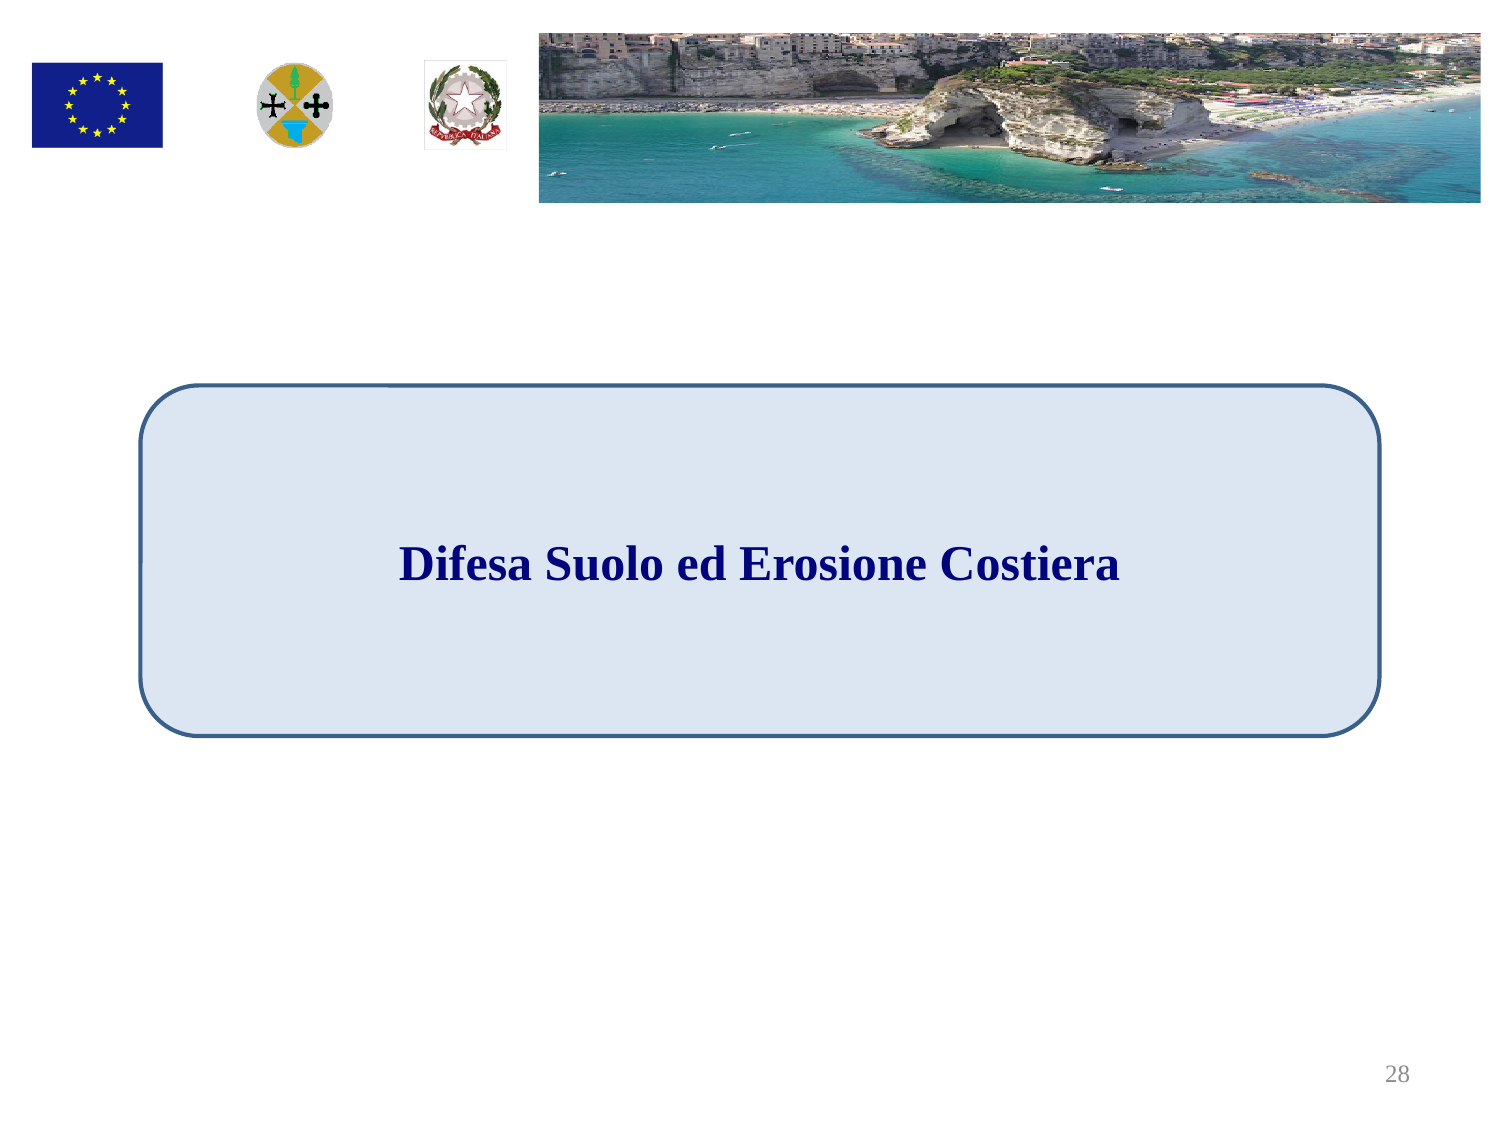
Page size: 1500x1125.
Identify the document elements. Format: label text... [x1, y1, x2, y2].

slide_number 28 [1074, 1042, 1425, 1103]
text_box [29, 33, 1481, 203]
text_box Difesa Suolo ed Erosione Costiera [140, 385, 1380, 737]
